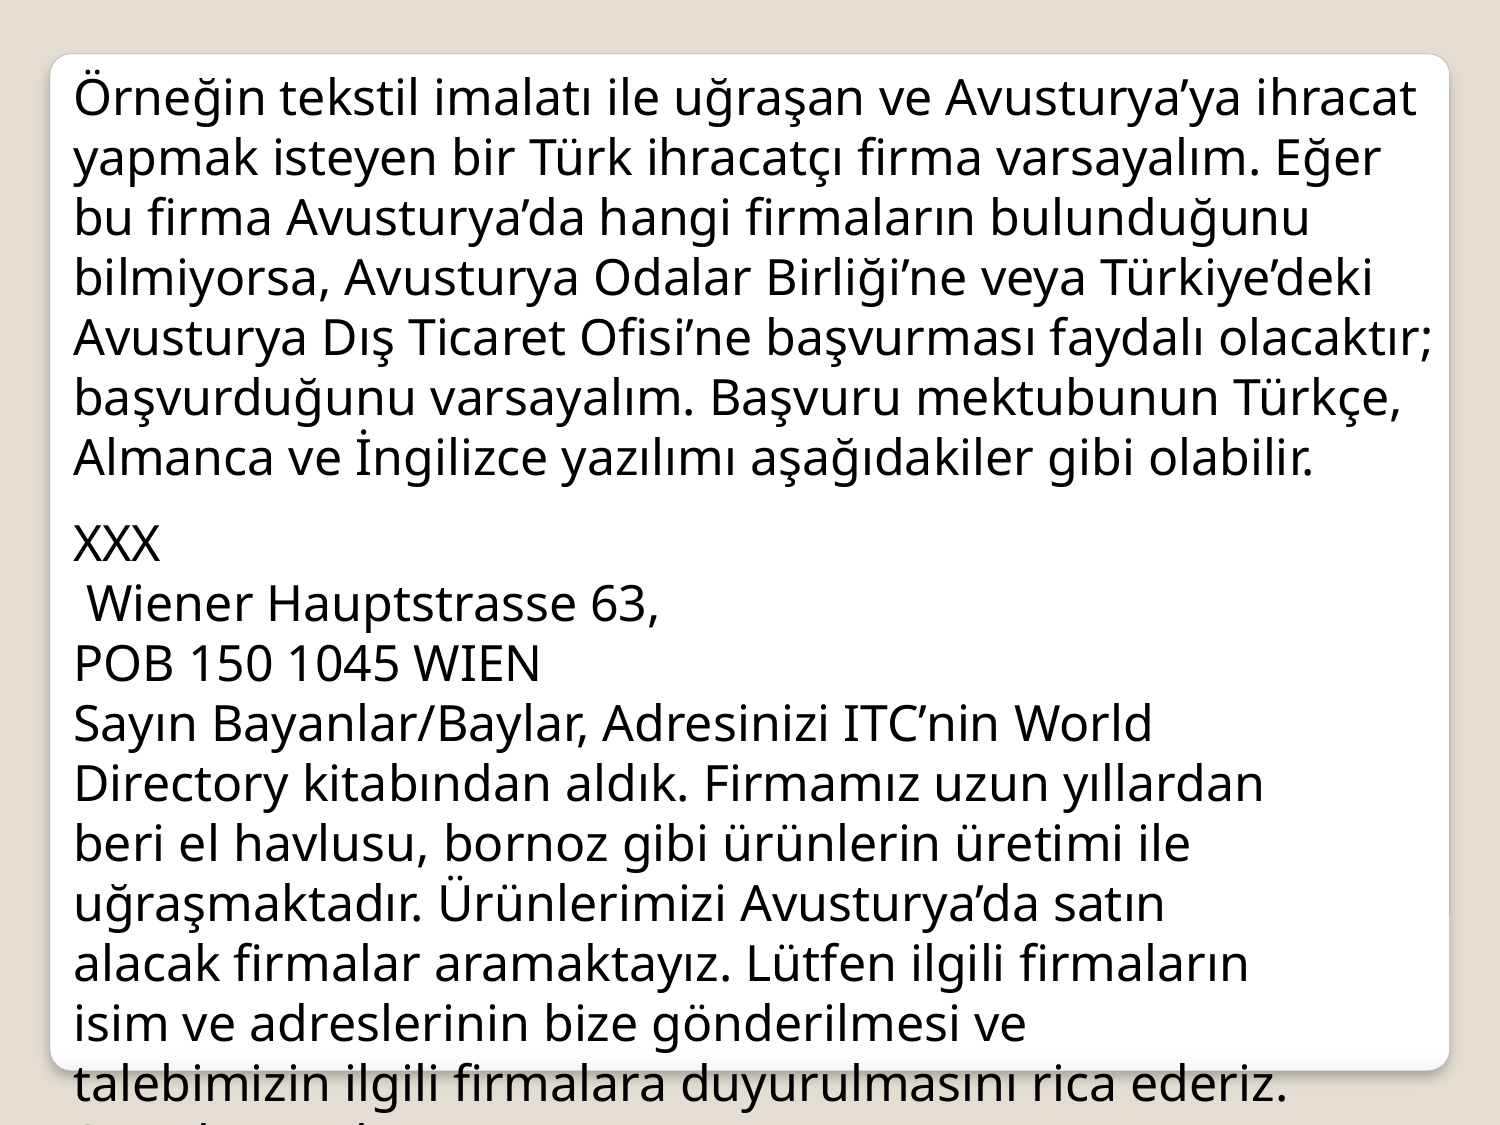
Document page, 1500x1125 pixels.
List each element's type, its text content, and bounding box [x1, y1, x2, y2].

text_box XXX Wiener Hauptstrasse 63, POB 150 1045 WIEN Sayın Bayanlar/Baylar, Adresinizi ITC’nin World Directory kitabından aldık. Firmamız uzun yıllardan beri el havlusu, bornoz gibi ürünlerin üretimi ile uğraşmaktadır. Ürünlerimizi Avusturya’da satın alacak firmalar aramaktayız. Lütfen ilgili firmaların isim ve adreslerinin bize gönderilmesi ve talebimizin ilgili firmalara duyurulmasını rica ederiz. Saygılarımızla. [58, 503, 1313, 1125]
text_box Örneğin tekstil imalatı ile uğraşan ve Avusturya’ya ihracat yapmak isteyen bir Türk ihracatçı firma varsayalım. Eğer bu firma Avusturya’da hangi firmaların bulunduğunu bilmiyorsa, Avusturya Odalar Birliği’ne veya Türkiye’deki Avusturya Dış Ticaret Ofisi’ne başvurması faydalı olacaktır; başvurduğunu varsayalım. Başvuru mektubunun Türkçe, Almanca ve İngilizce yazılımı aşağıdakiler gibi olabilir. [58, 58, 1453, 494]
